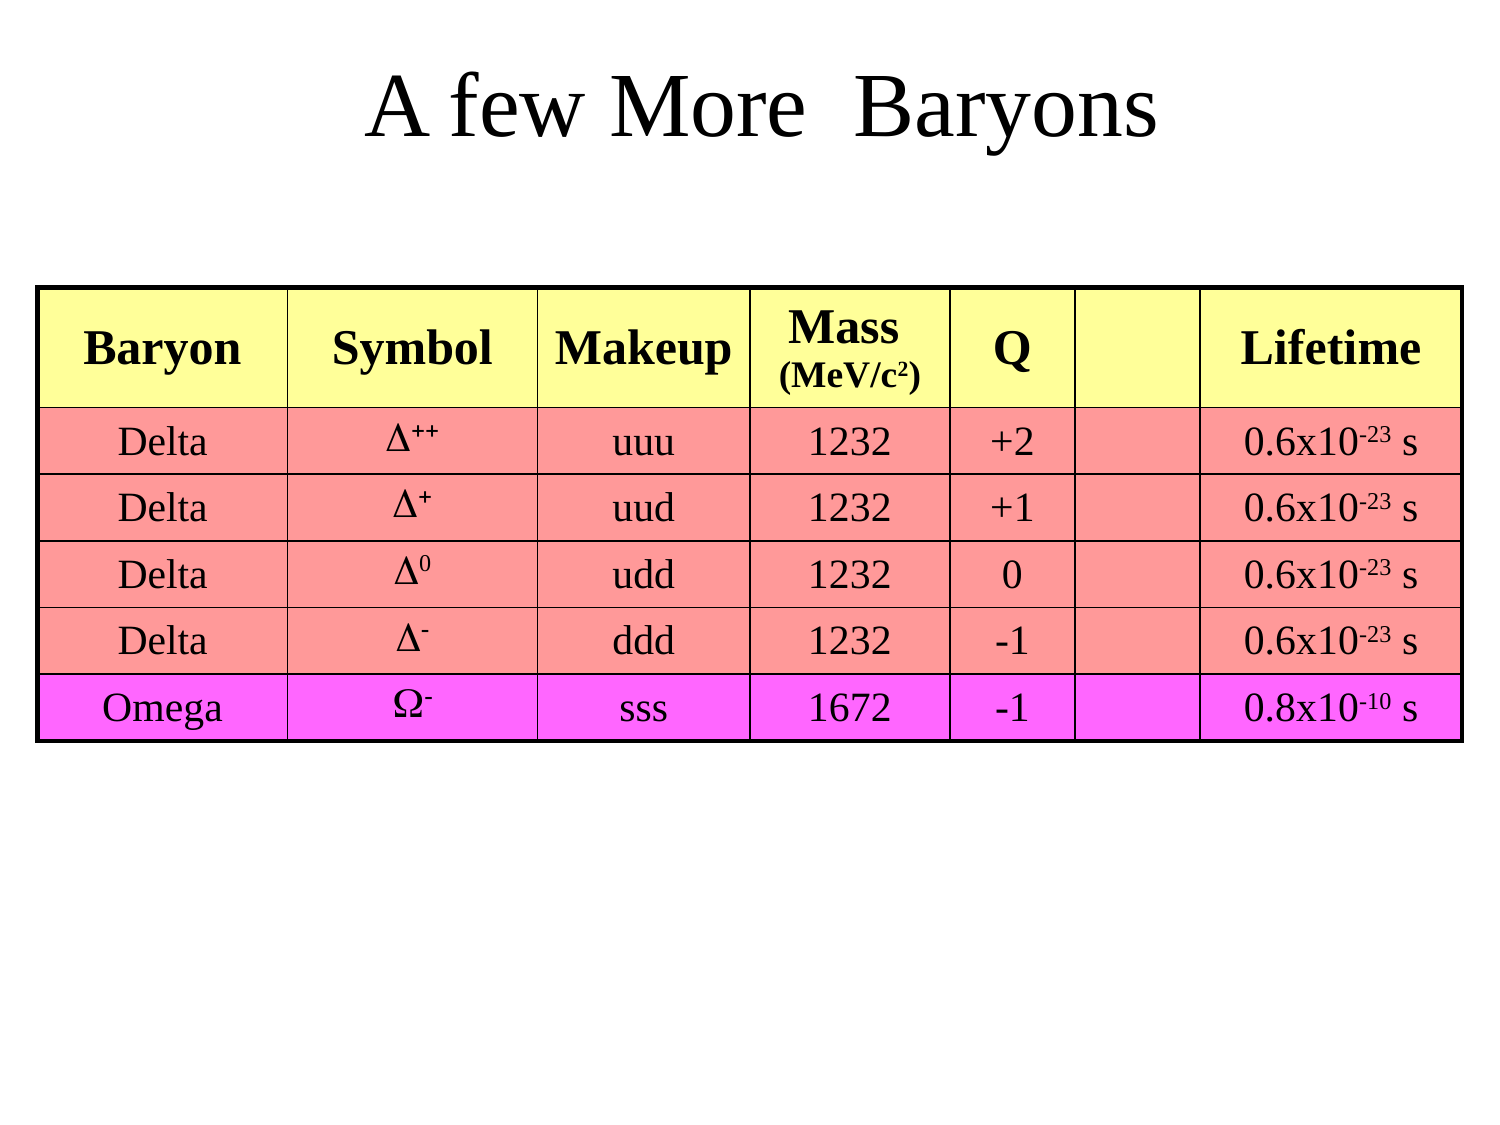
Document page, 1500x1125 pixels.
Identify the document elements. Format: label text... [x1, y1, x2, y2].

table_cell 0.8x10-10 s [1201, 675, 1460, 739]
table_header Q [951, 290, 1074, 407]
table_header Mass (MeV/c2) [751, 290, 949, 407]
title A few More Baryons [50, 50, 1475, 150]
table_cell Delta [40, 475, 287, 540]
table_cell -1 [951, 608, 1074, 673]
table_cell [1076, 475, 1199, 540]
table_cell 0.6x10-23 s [1201, 542, 1460, 607]
table_header Symbol [288, 290, 537, 407]
table_cell sss [538, 675, 749, 739]
table_cell [1076, 408, 1199, 473]
table_cell D+ [288, 475, 537, 540]
table_cell -1 [951, 675, 1074, 739]
table_cell 0.6x10-23 s [1201, 408, 1460, 473]
table_cell 1232 [751, 475, 949, 540]
table_cell [1076, 542, 1199, 607]
table_cell uud [538, 475, 749, 540]
table_cell udd [538, 542, 749, 607]
table_cell 1232 [751, 608, 949, 673]
table_cell +2 [951, 408, 1074, 473]
table_cell 0.6x10-23 s [1201, 475, 1460, 540]
table_cell Omega [40, 675, 287, 739]
table_cell [1076, 608, 1199, 673]
table_cell ddd [538, 608, 749, 673]
table_cell 1232 [751, 408, 949, 473]
table_header [1076, 290, 1199, 407]
table_cell 0 [951, 542, 1074, 607]
table_cell Delta [40, 608, 287, 673]
table_cell 1672 [751, 675, 949, 739]
table_header Baryon [40, 290, 287, 407]
table_cell [1076, 675, 1199, 739]
table_cell uuu [538, 408, 749, 473]
table_cell D0 [288, 542, 537, 607]
table_cell Delta [40, 408, 287, 473]
table_cell +1 [951, 475, 1074, 540]
table_cell D++ [288, 408, 537, 473]
table_cell 0.6x10-23 s [1201, 608, 1460, 673]
table_header Lifetime [1201, 290, 1460, 407]
table_cell 1232 [751, 542, 949, 607]
table_header Makeup [538, 290, 749, 407]
table_cell D- [288, 608, 537, 673]
table_cell Delta [40, 542, 287, 607]
table_cell W- [288, 675, 537, 739]
